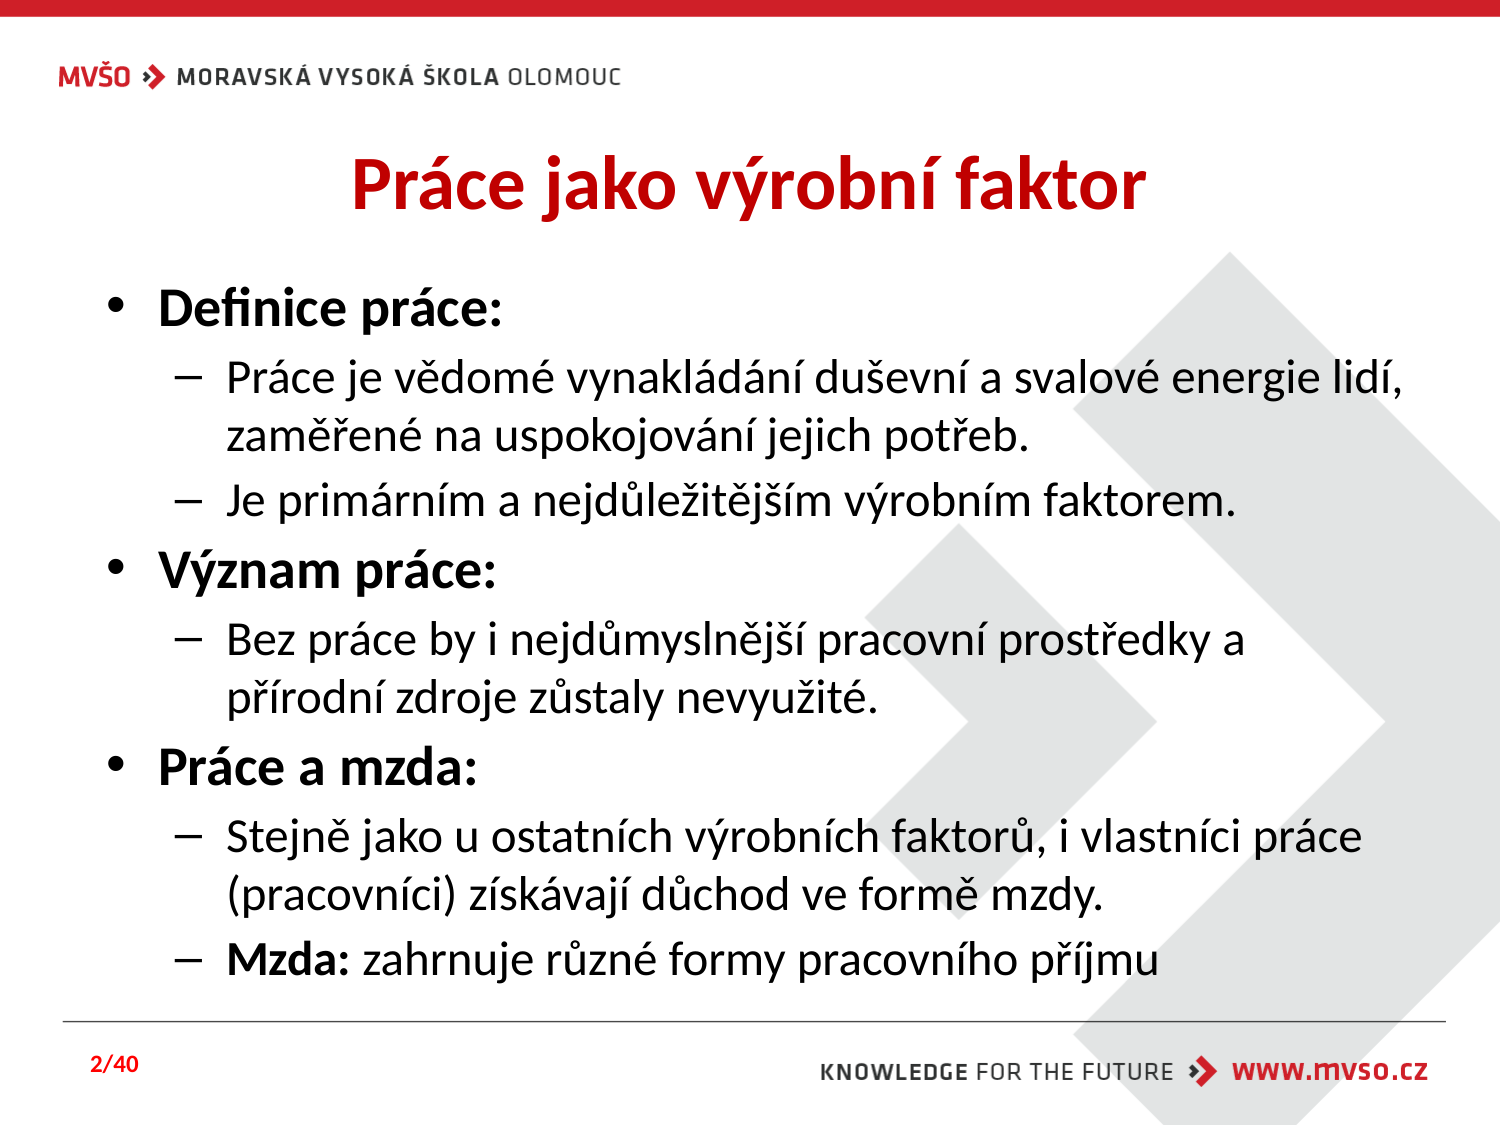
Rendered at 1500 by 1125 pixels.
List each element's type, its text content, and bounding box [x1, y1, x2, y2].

text_box 2/40 [74, 1040, 213, 1085]
list Definice práce: Práce je vědomé vynakládání duševní a svalové energie lidí, zaměřené na uspokojování jejich potřeb. Je primárním a nejdůležitějším výrobním faktorem. Význam práce: Bez práce by i nejdůmyslnější pracovní prostředky a přírodní zdroje zůstaly nevyužité. Práce a mzda: Stejně jako u ostatních výrobních faktorů, i vlastníci práce (pracovníci) získávají důchod ve formě mzdy. Mzda: zahrnuje různé formy pracovního příjmu [75, 263, 1425, 1005]
title Práce jako výrobní faktor [75, 124, 1425, 233]
picture [0, 0, 1500, 1125]
